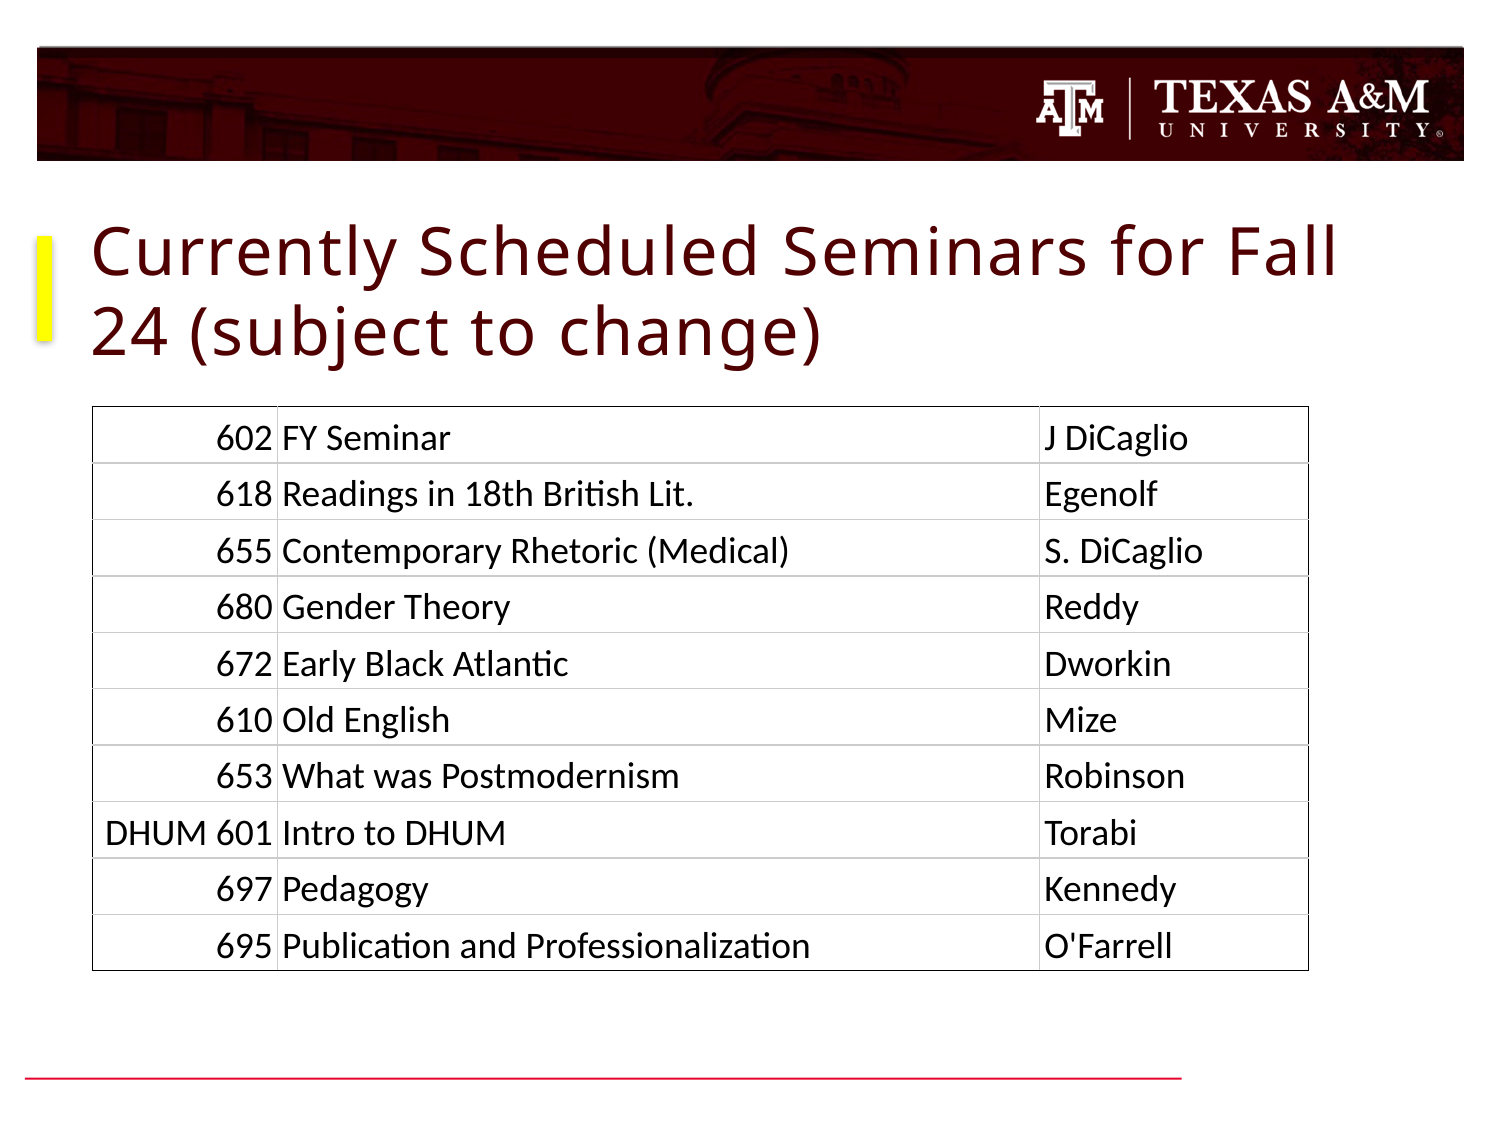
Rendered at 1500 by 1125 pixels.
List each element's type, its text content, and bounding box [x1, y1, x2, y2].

table_cell 672 [93, 633, 277, 688]
table_cell Publication and Professionalization [278, 915, 1039, 970]
table_cell Reddy [1040, 577, 1308, 632]
table_cell 680 [93, 577, 277, 632]
table_cell 653 [93, 746, 277, 801]
table_header J DiCaglio [1040, 407, 1308, 462]
table_cell Torabi [1040, 802, 1308, 857]
table_cell Robinson [1040, 746, 1308, 801]
table_cell 697 [93, 859, 277, 914]
table_cell 618 [93, 464, 277, 519]
table_cell Contemporary Rhetoric (Medical) [278, 520, 1039, 575]
table_cell What was Postmodernism [278, 746, 1039, 801]
table_cell 695 [93, 915, 277, 970]
table_cell S. DiCaglio [1040, 520, 1308, 575]
table_cell Pedagogy [278, 859, 1039, 914]
table_cell Early Black Atlantic [278, 633, 1039, 688]
table_cell Mize [1040, 689, 1308, 744]
table_cell Old English [278, 689, 1039, 744]
table_cell Kennedy [1040, 859, 1308, 914]
table_cell 610 [93, 689, 277, 744]
table_header 602 [93, 407, 277, 462]
table_cell Dworkin [1040, 633, 1308, 688]
table_cell DHUM 601 [93, 802, 277, 857]
table_cell Gender Theory [278, 577, 1039, 632]
table_cell Readings in 18th British Lit. [278, 464, 1039, 519]
picture [37, 45, 1464, 161]
table_cell 655 [93, 520, 277, 575]
table_cell O'Farrell [1040, 915, 1308, 970]
table_cell Intro to DHUM [278, 802, 1039, 857]
title Currently Scheduled Seminars for Fall 24 (subject to change) [75, 195, 1425, 383]
table_cell Egenolf [1040, 464, 1308, 519]
table_header FY Seminar [278, 407, 1039, 462]
